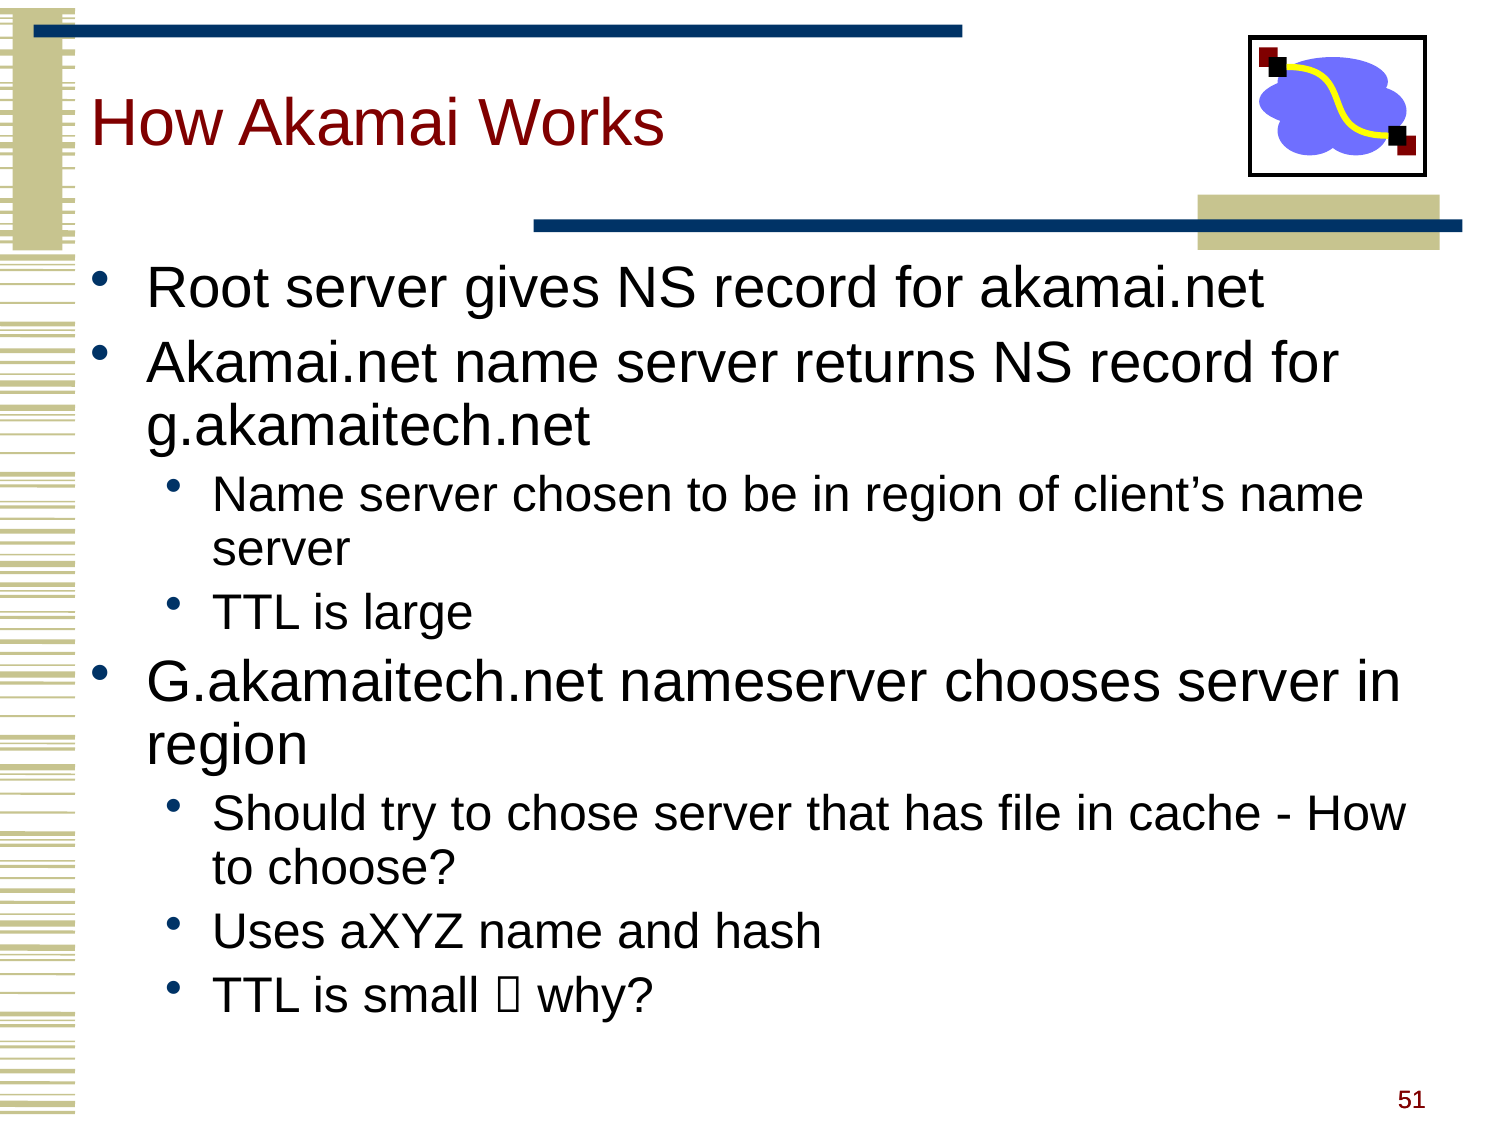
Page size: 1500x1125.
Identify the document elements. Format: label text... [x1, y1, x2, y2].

list Root server gives NS record for akamai.net Akamai.net name server returns NS record for g.akamaitech.net Name server chosen to be in region of client’s name server TTL is large G.akamaitech.net nameserver chooses server in region Should try to chose server that has file in cache - How to choose? Uses aXYZ name and hash TTL is small  why? [74, 249, 1466, 1026]
title How Akamai Works [74, 24, 1463, 226]
slide_number 51 [1080, 1045, 1442, 1122]
